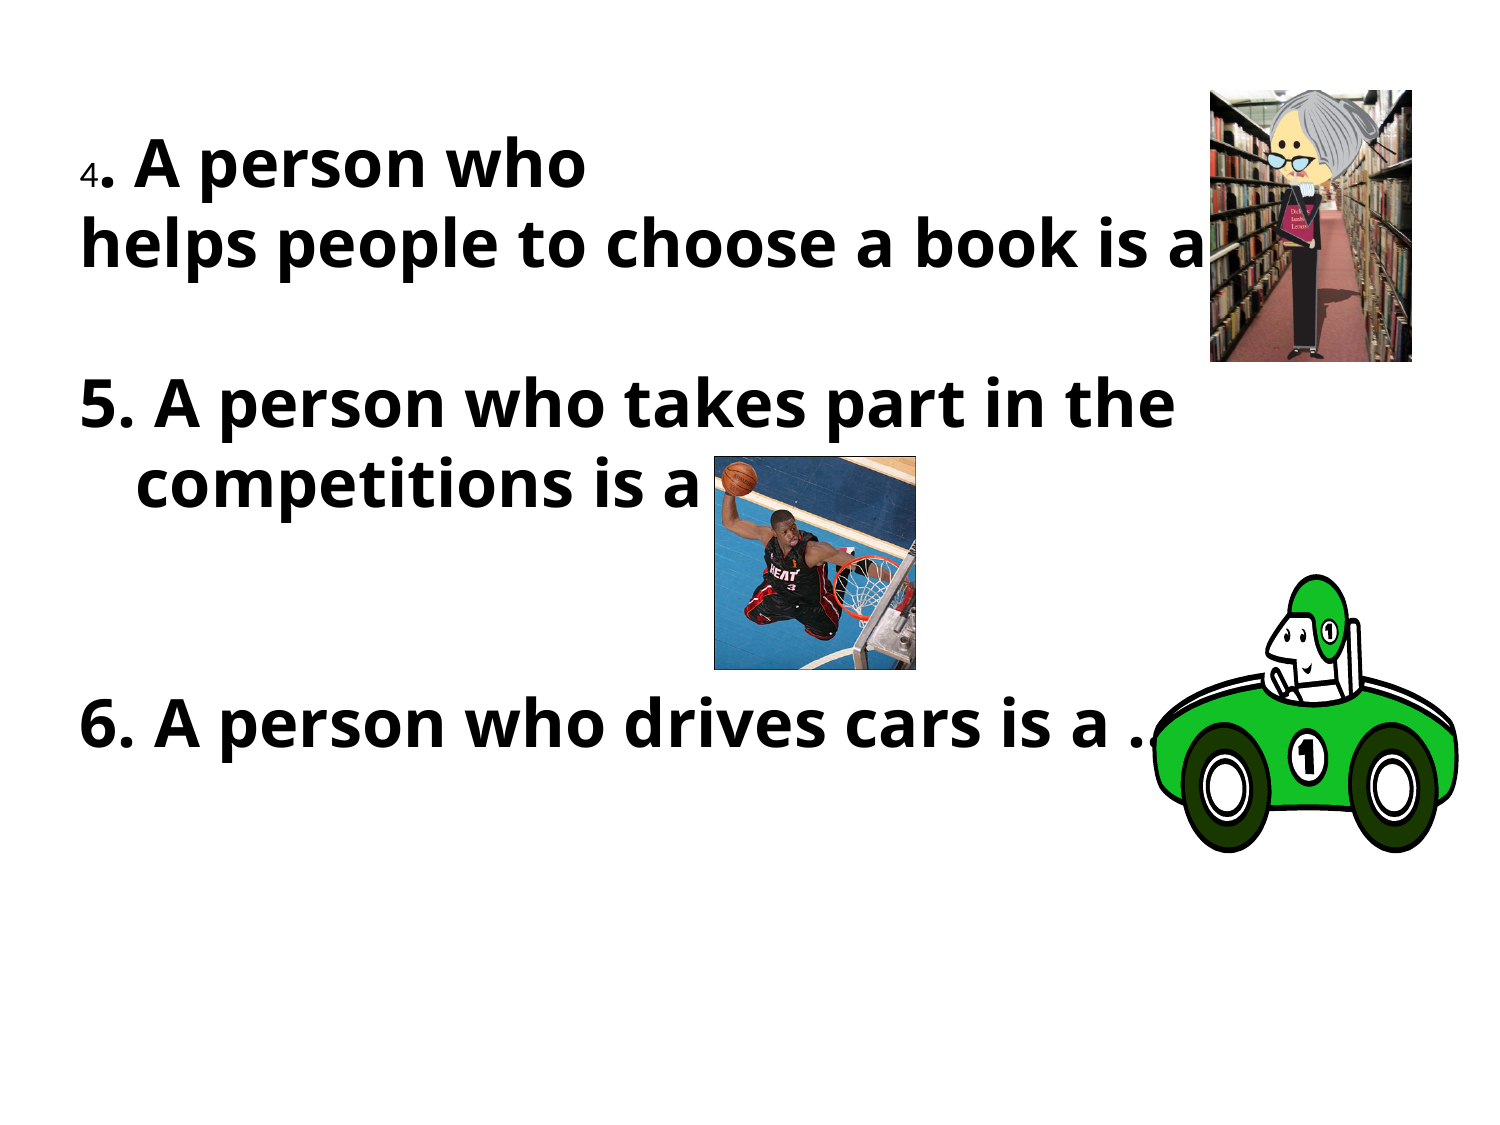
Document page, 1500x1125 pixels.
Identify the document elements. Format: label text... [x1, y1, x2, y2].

text_box 4. A person who helps people to choose a book is a …… 5. A person who takes part in the competitions is a ……. 6. A person who drives cars is a ………. [64, 113, 1412, 848]
picture [1210, 89, 1412, 362]
picture [1151, 573, 1460, 854]
picture [714, 456, 916, 670]
